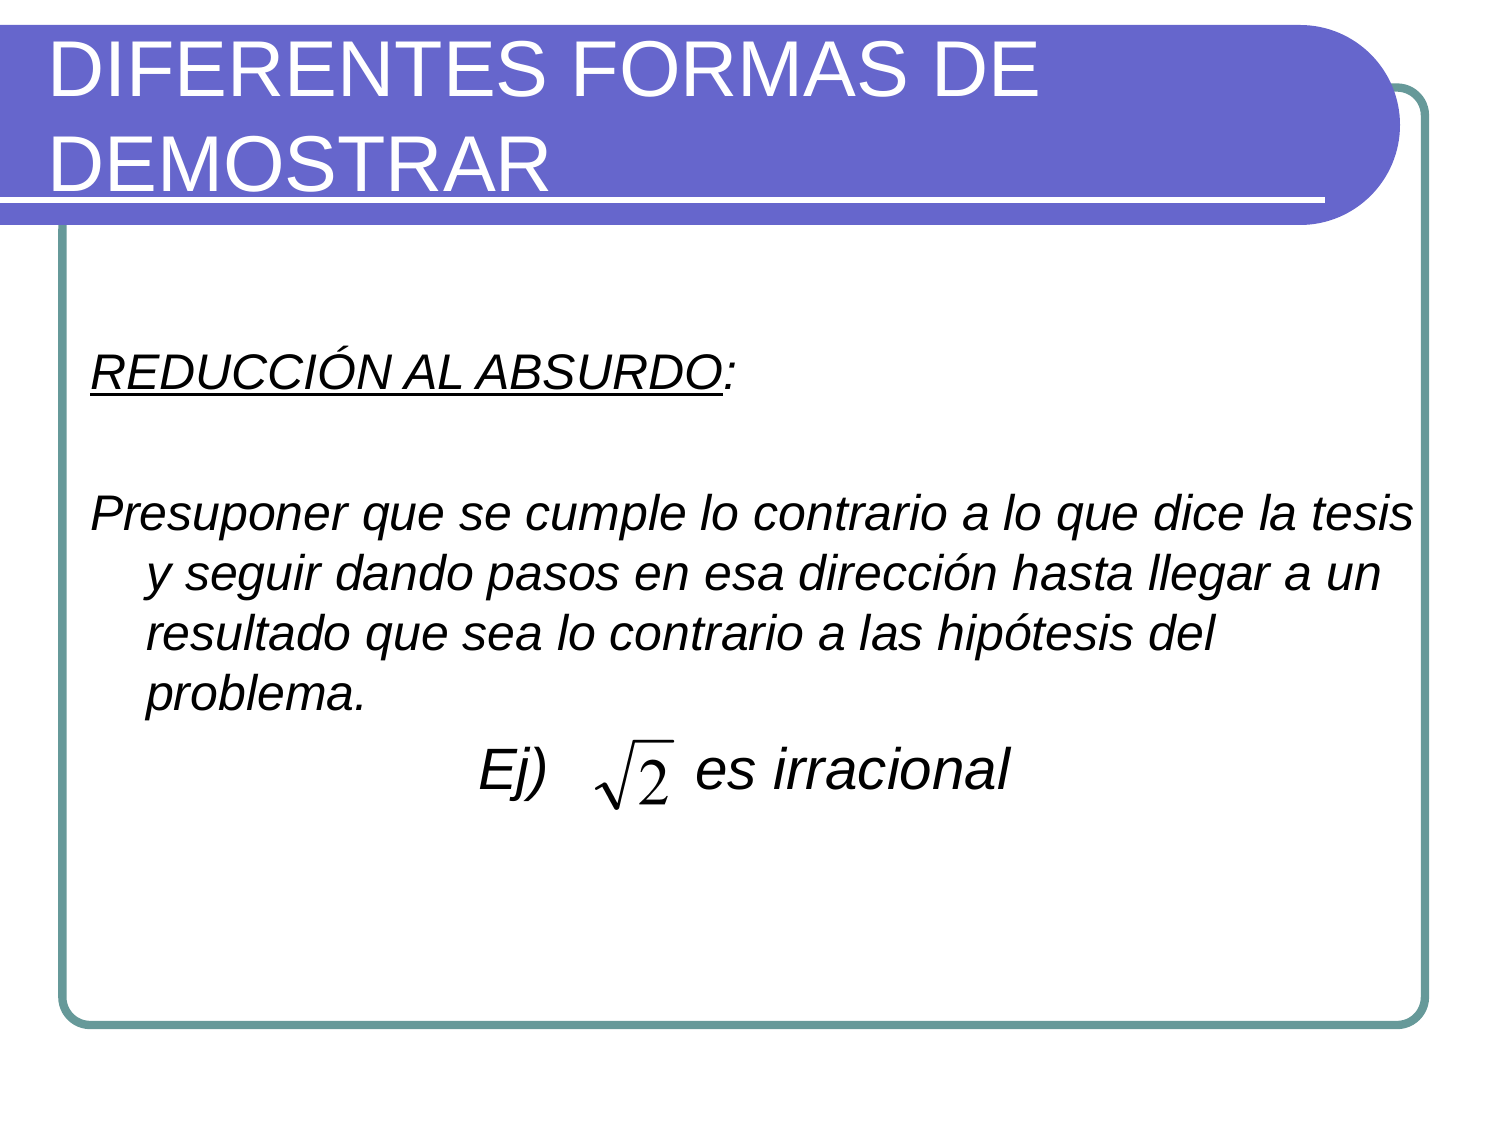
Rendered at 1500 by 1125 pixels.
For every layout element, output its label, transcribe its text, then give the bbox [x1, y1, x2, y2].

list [584, 727, 688, 822]
title DIFERENTES FORMAS DE DEMOSTRAR [32, 37, 1347, 188]
list REDUCCIÓN AL ABSURDO: Presuponer que se cumple lo contrario a lo que dice la tesis y seguir dando pasos en esa dirección hasta llegar a un resultado que sea lo contrario a las hipótesis del problema. Ej) es irracional [75, 262, 1447, 1005]
